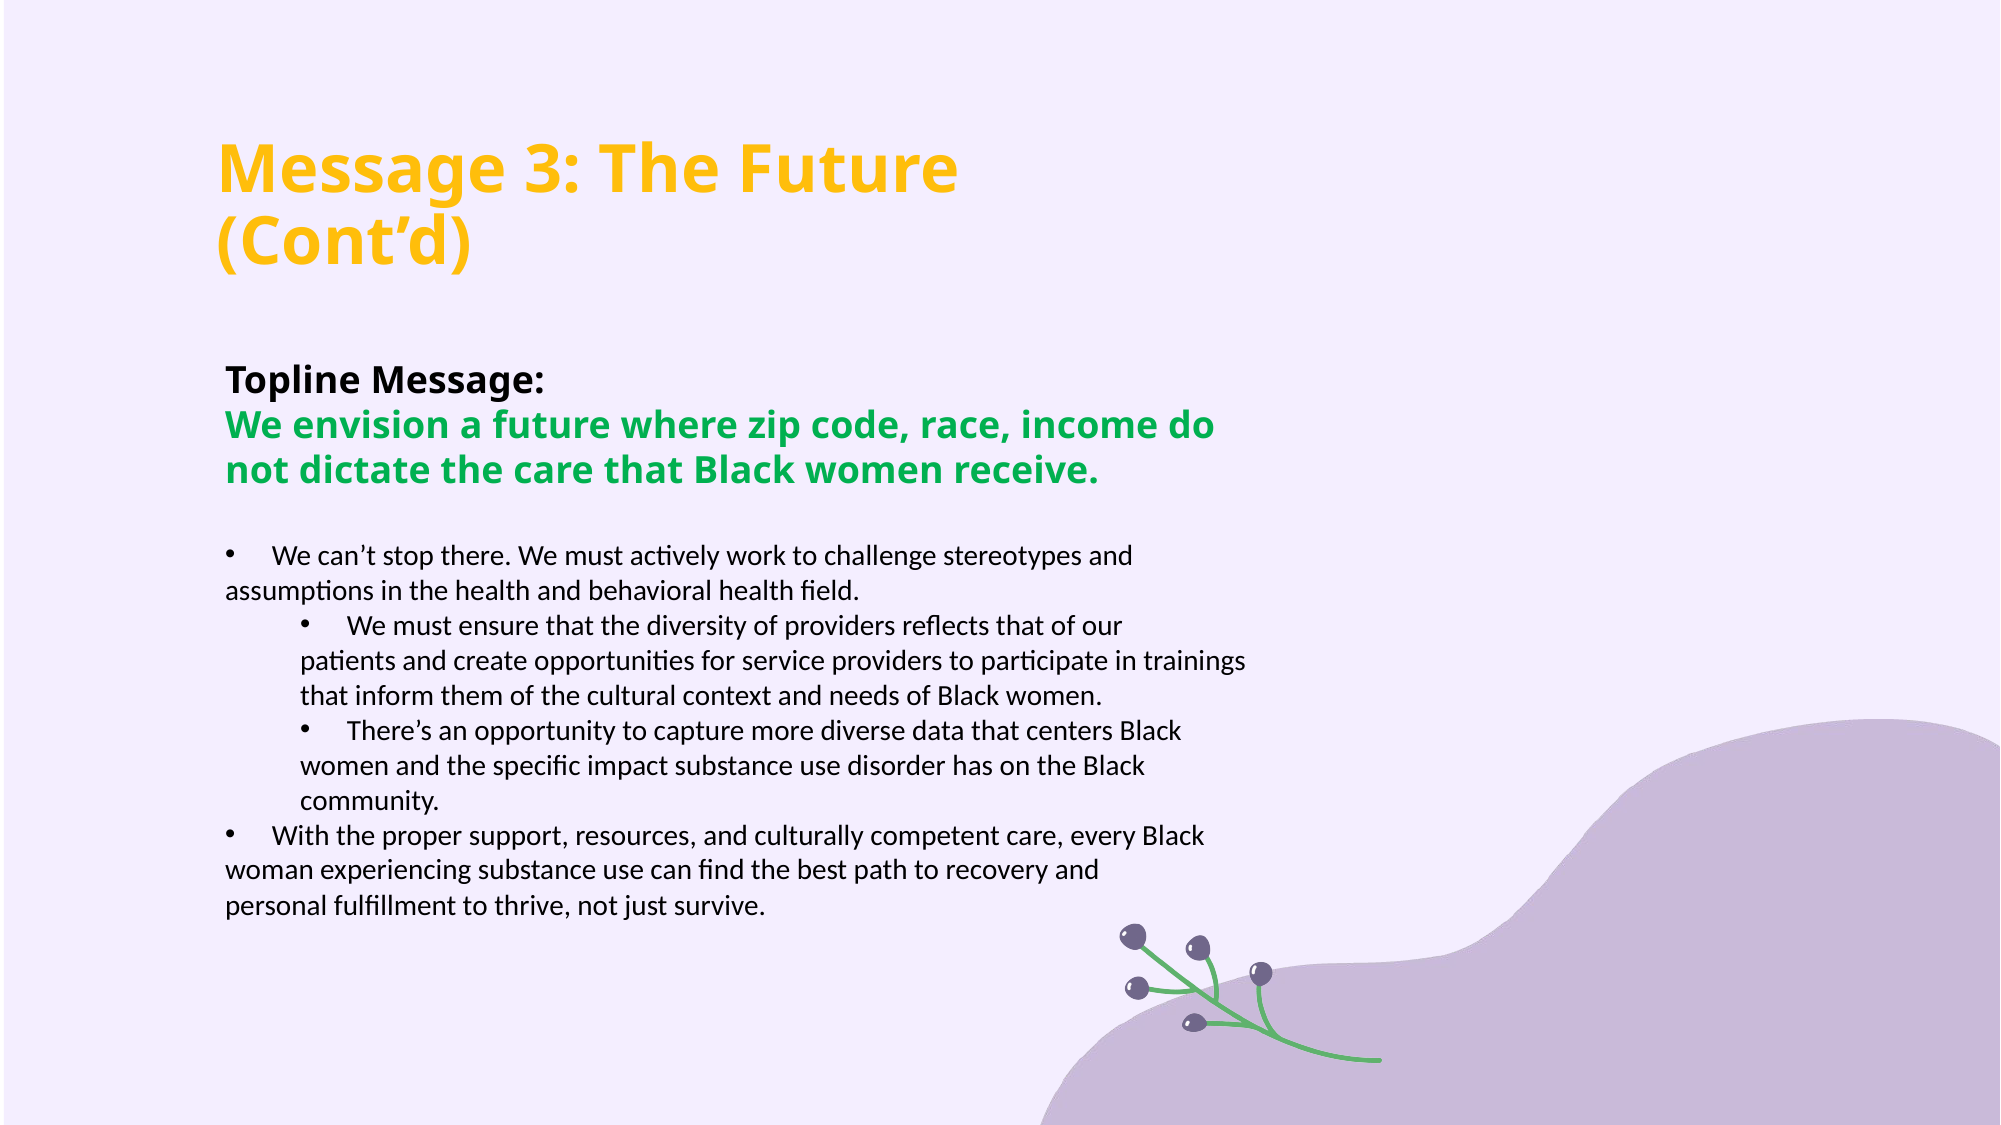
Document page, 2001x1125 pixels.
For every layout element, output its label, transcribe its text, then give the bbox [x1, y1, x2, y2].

text_box [3, 0, 2000, 1125]
title Message 3: The Future (Cont’d) [214, 122, 1088, 322]
text_box Topline Message: We envision a future where zip code, race, income do not dictate the care that Black women receive. We can’t stop there. We must actively work to challenge stereotypes and assumptions in the health and behavioral health field. We must ensure that the diversity of providers reflects that of our patients and create opportunities for service providers to participate in trainings that inform them of the cultural context and needs of Black women. There’s an opportunity to capture more diverse data that centers Black women and the specific impact substance use disorder has on the Black community. With the proper support, resources, and culturally competent care, every Black woman experiencing substance use can find the best path to recovery and personal fulfillment to thrive, not just survive. [224, 349, 1275, 921]
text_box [1028, 718, 2000, 1125]
